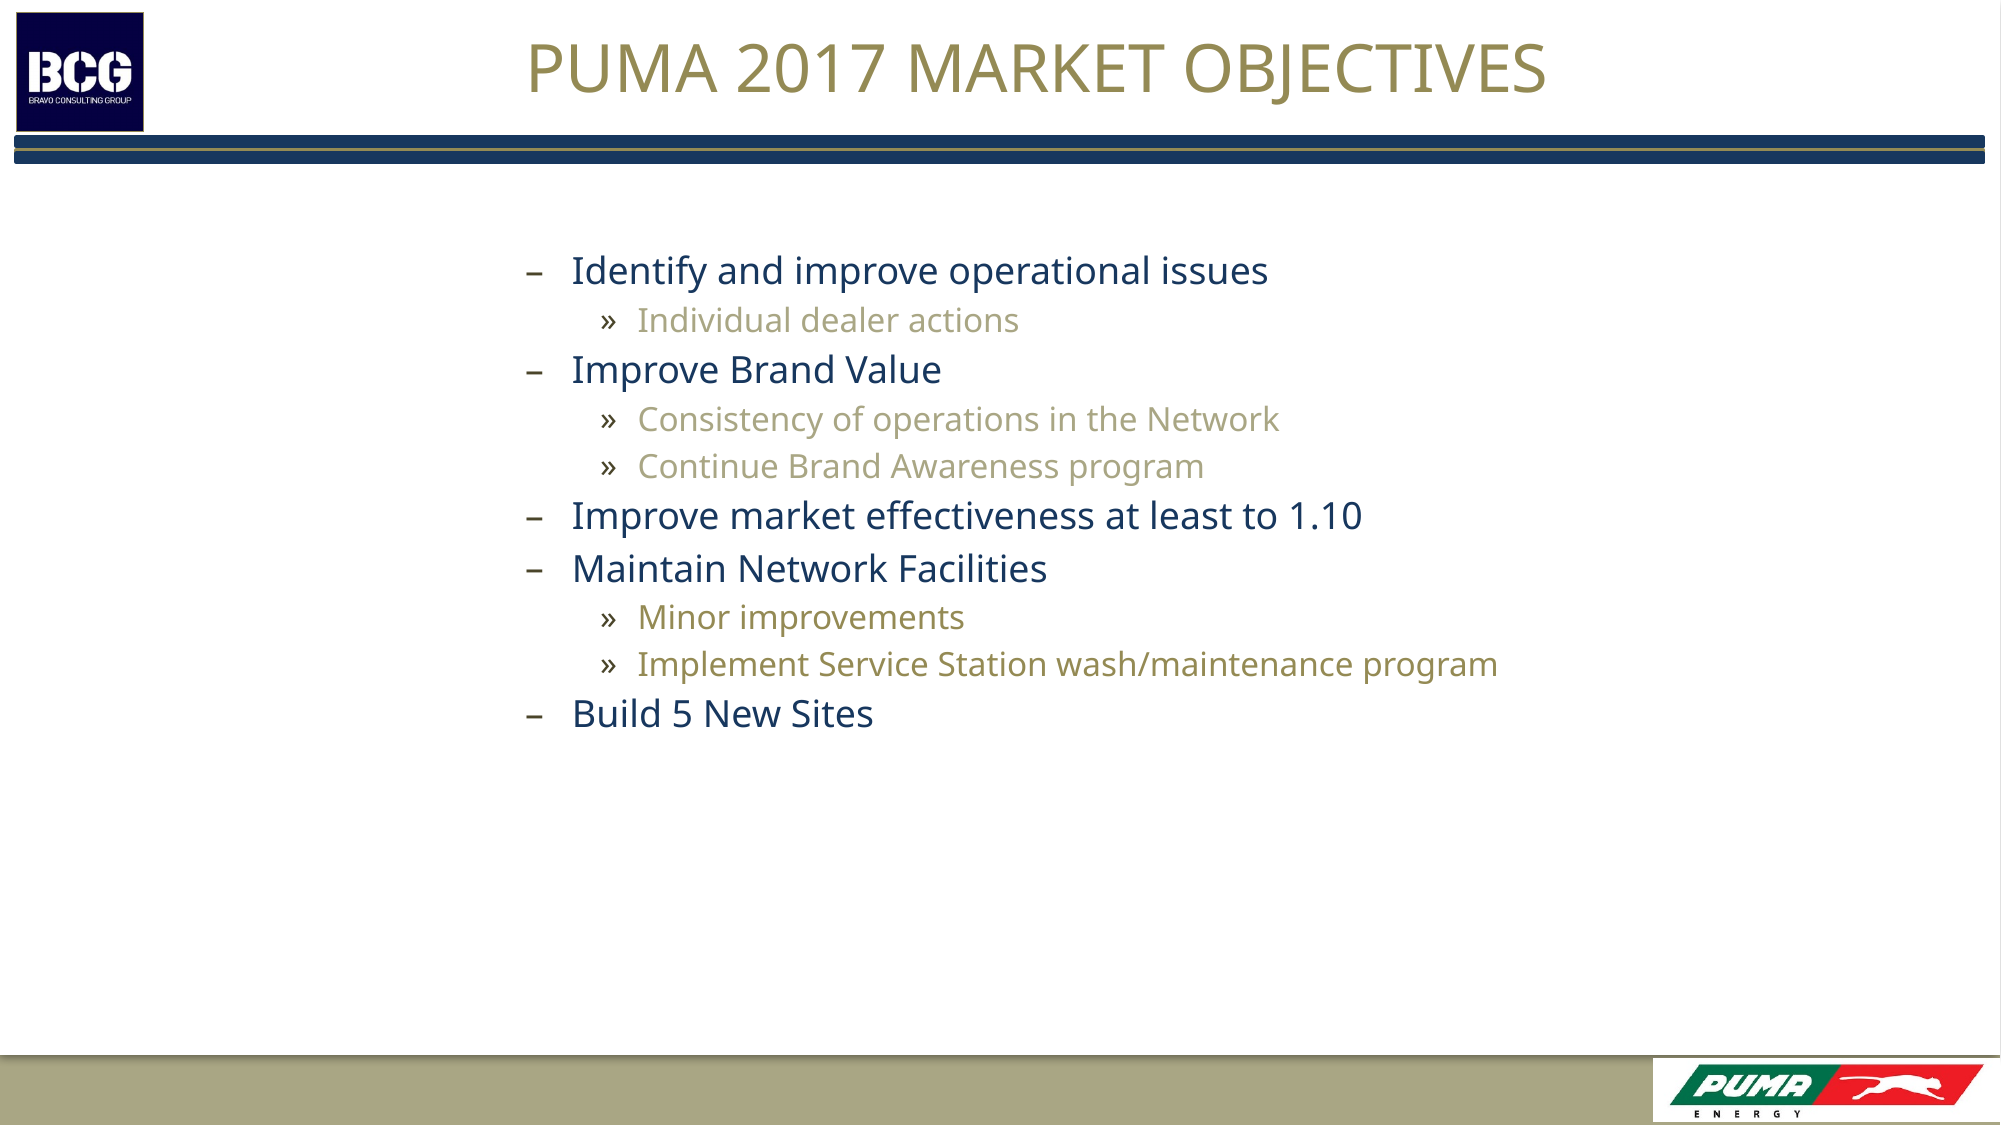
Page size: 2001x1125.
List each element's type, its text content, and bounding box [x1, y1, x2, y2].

list Identify and improve operational issues Individual dealer actions Improve Brand Value Consistency of operations in the Network Continue Brand Awareness program Improve market effectiveness at least to 1.10 Maintain Network Facilities Minor improvements Implement Service Station wash/maintenance program Build 5 New Sites [435, 239, 1553, 826]
picture [1653, 1058, 2000, 1122]
picture [17, 13, 143, 131]
title PUMA 2017 Market Objectives [170, 7, 1906, 125]
